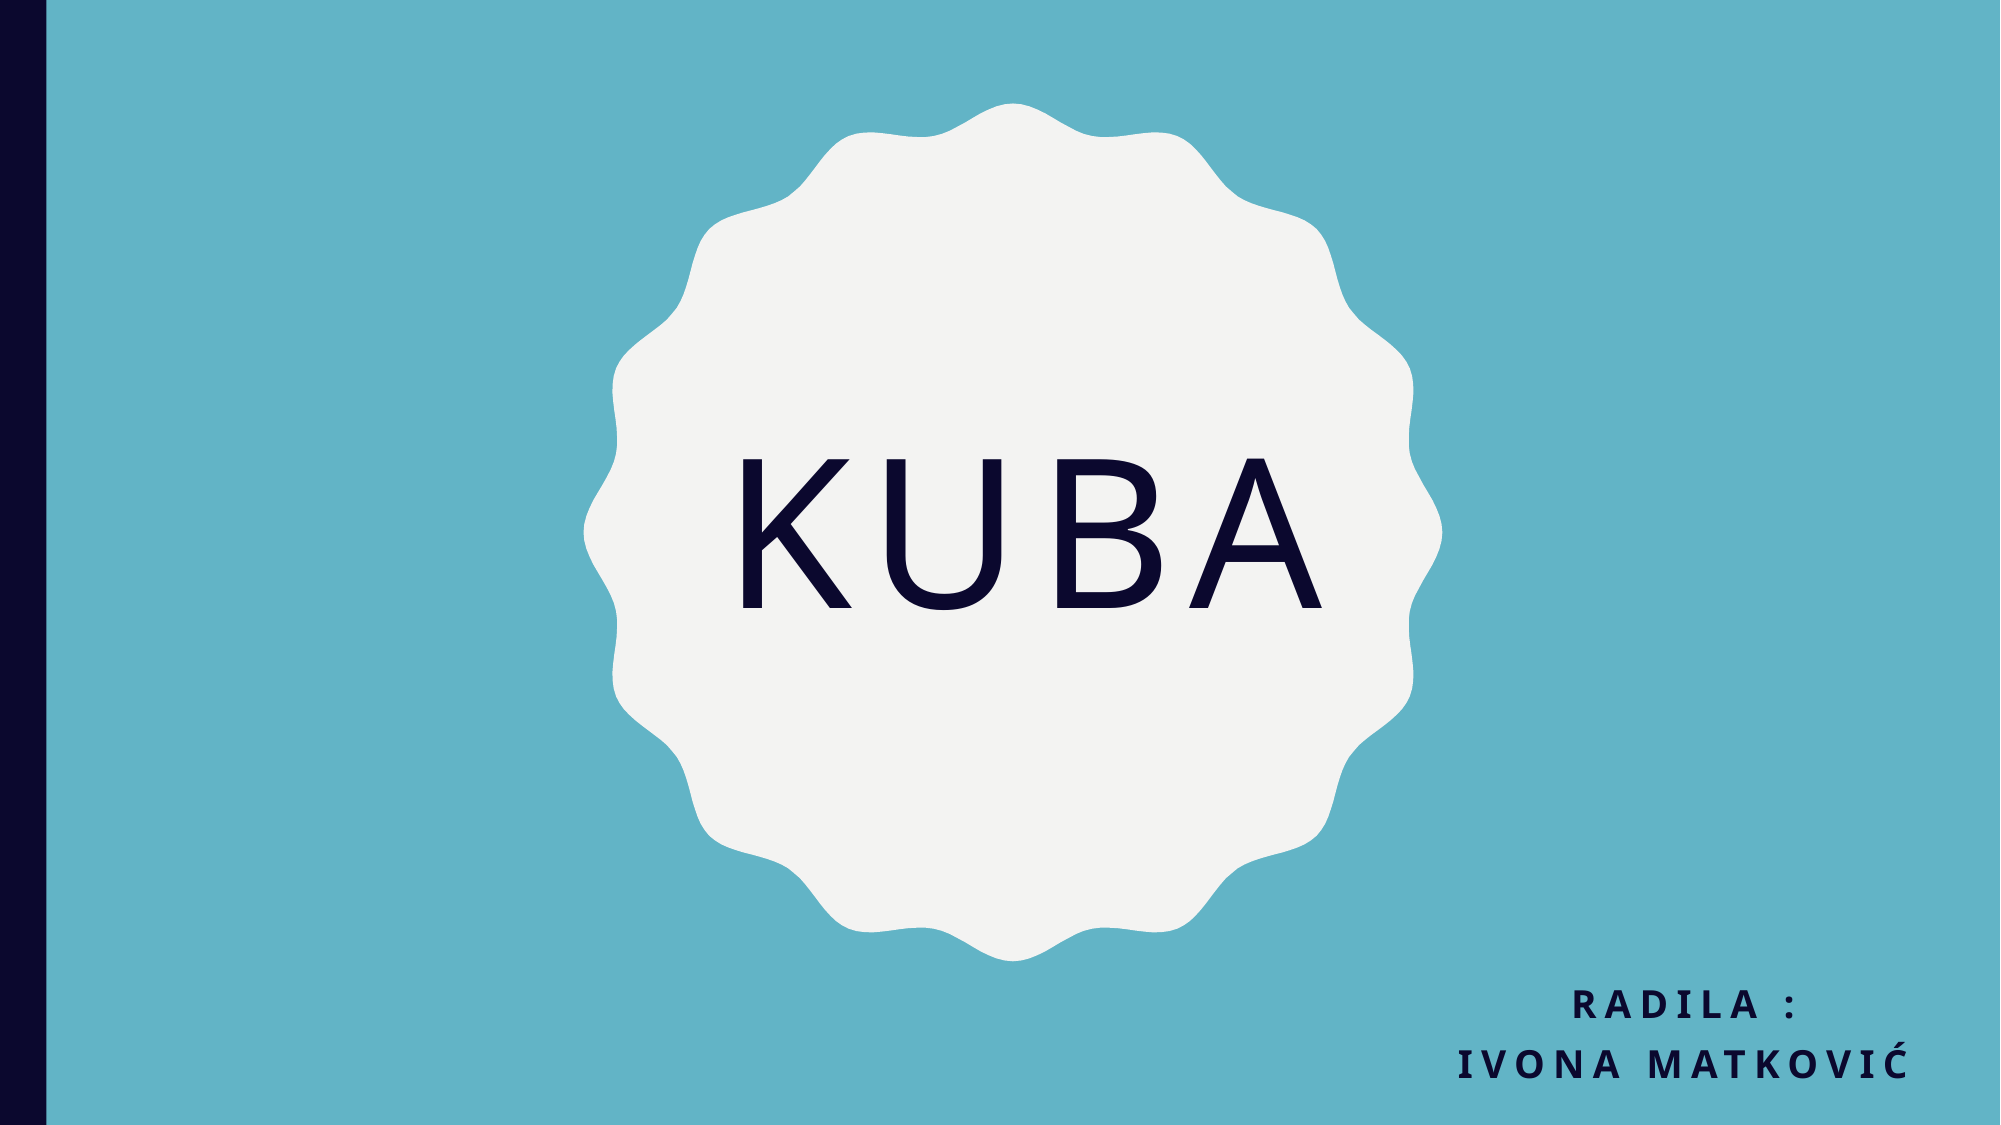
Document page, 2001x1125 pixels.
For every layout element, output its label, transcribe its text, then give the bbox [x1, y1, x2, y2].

subtitle Radila : Ivona matković [1023, 972, 2000, 1095]
title kuba [176, 180, 1870, 902]
